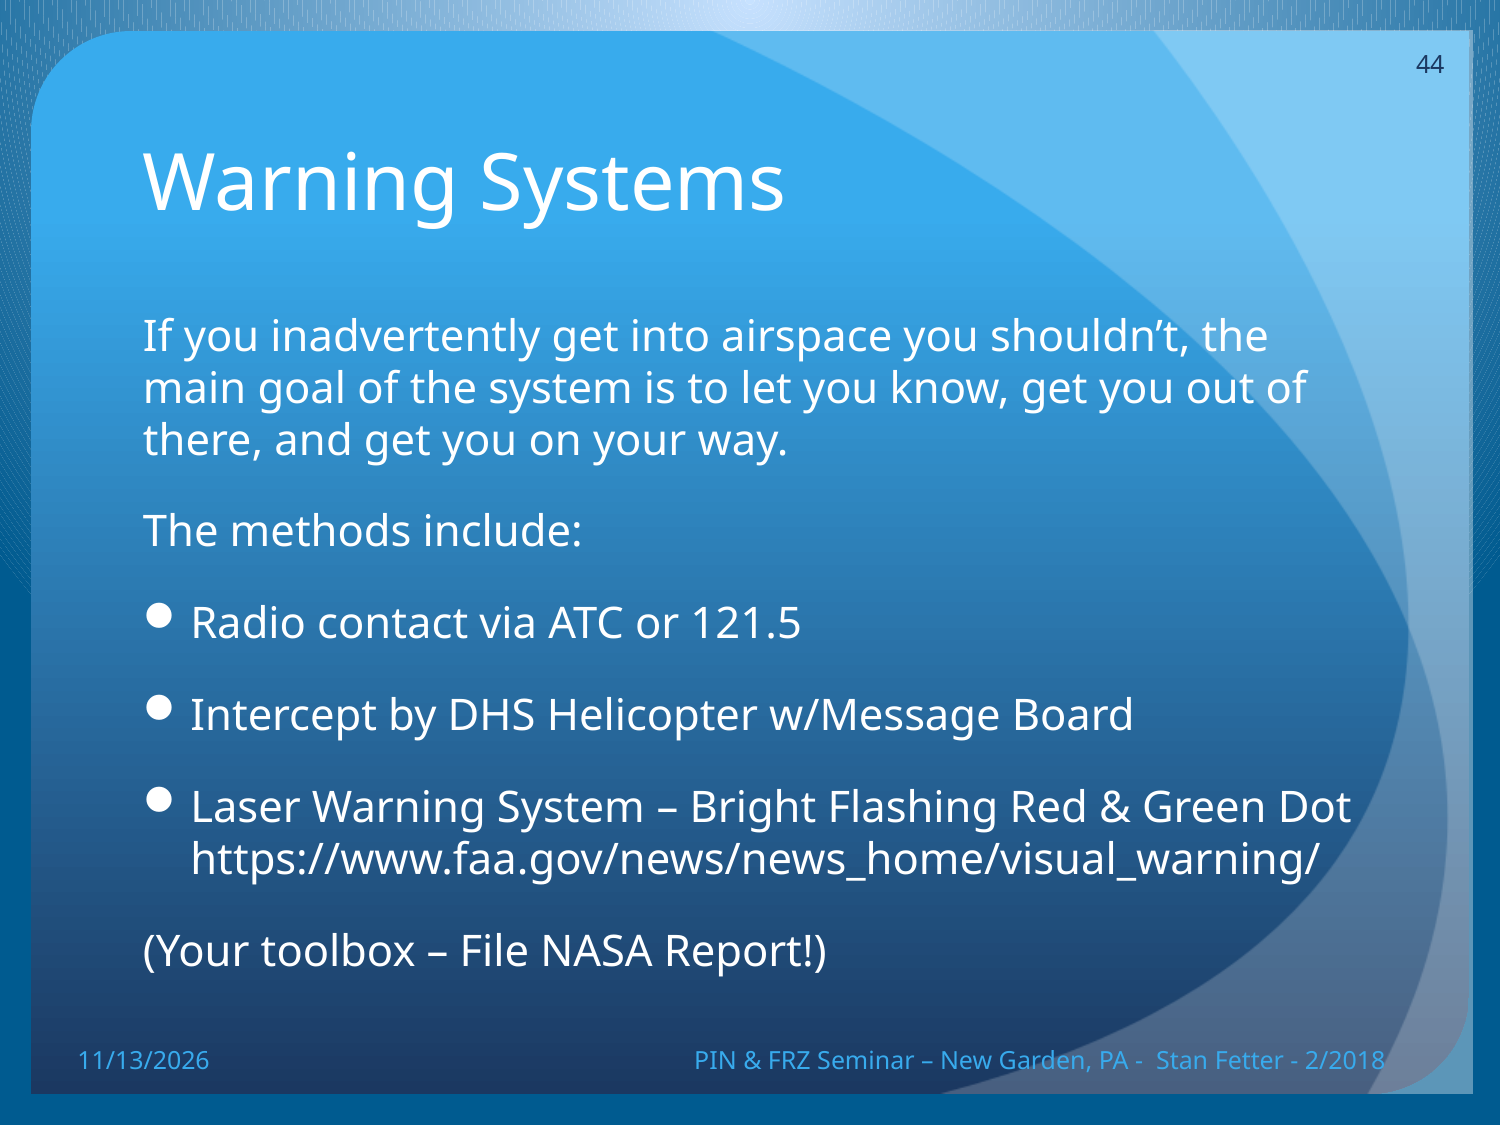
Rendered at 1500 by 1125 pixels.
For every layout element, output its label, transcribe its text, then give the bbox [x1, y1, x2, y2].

picture [24, 30, 1473, 1094]
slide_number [62, 1031, 373, 1092]
slide_number 44 [1378, 36, 1460, 96]
list If you inadvertently get into airspace you shouldn’t, the main goal of the system is to let you know, get you out of there, and get you on your way. The methods include: Radio contact via ATC or 121.5 Intercept by DHS Helicopter w/Message Board Laser Warning System – Bright Flashing Red & Green Dot https://www.faa.gov/news/news_home/visual_warning/ (Your toolbox – File NASA Report!) [127, 299, 1372, 991]
title Warning Systems [127, 62, 1372, 234]
footer PIN & FRZ Seminar – New Garden, PA - Stan Fetter - 2/2018 [542, 1031, 1402, 1092]
